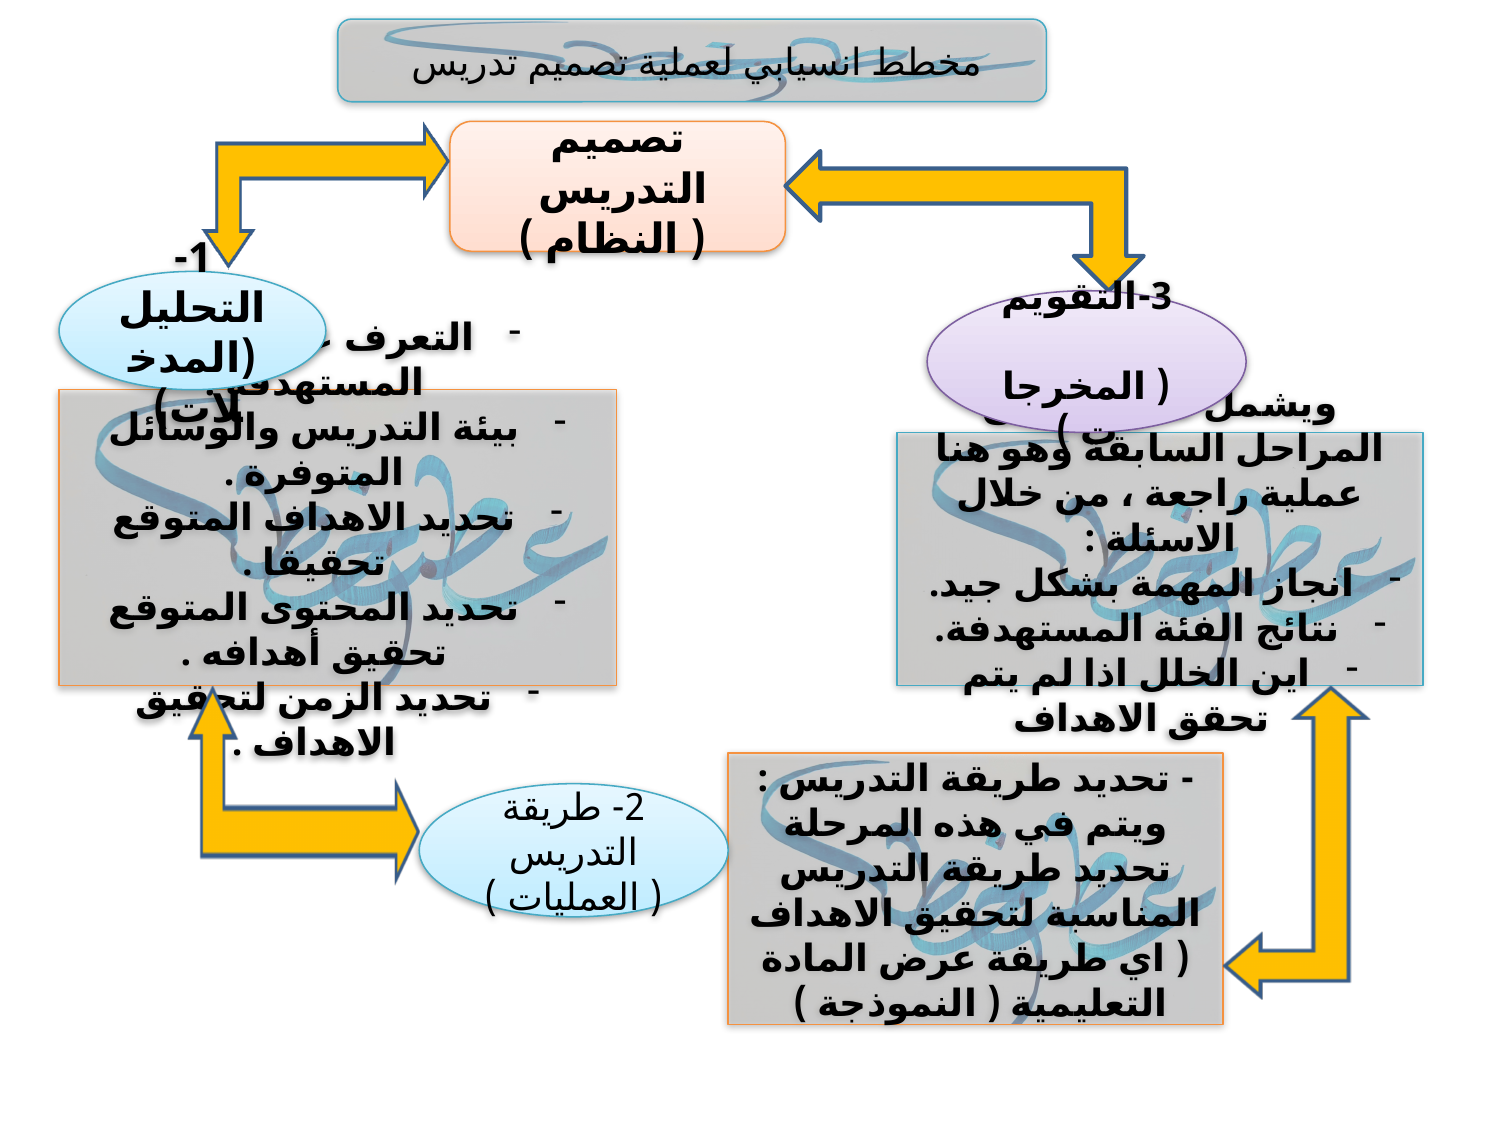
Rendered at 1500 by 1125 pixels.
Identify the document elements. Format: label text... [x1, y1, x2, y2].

picture [1139, 686, 1454, 1000]
picture [186, 685, 420, 886]
text_box 2- طريقة التدريس ( العمليات ) [424, 782, 729, 918]
text_box - تحديد طريقة التدريس : ويتم في هذه المرحلة تحديد طريقة التدريس المناسبة لتحقيق الاهداف ( اي طريقة عرض المادة التعليمية ( النموذجة ) [727, 752, 1224, 1025]
text_box مخطط انسيابي لعملية تصميم تدريس [336, 18, 1048, 103]
text_box تصميم التدريس ( النظام ) [454, 120, 787, 253]
text_box [783, 149, 1146, 289]
text_box 1- التحليل (المدخلات) [58, 270, 327, 391]
picture [201, 121, 451, 270]
text_box التعرف على الفئة المستهدفة . بيئة التدريس والوسائل المتوفرة . تحديد الاهداف المتوقع تحقيقا . تحديد المحتوى المتوقع تحقيق أهدافه . تحديد الزمن لتحقيق الاهداف . [58, 389, 617, 686]
text_box 3-التقويم ( المخرجات ) [926, 289, 1247, 434]
text_box ويشمل تقويم جميع المراحل السابقة وهو هنا عملية راجعة ، من خلال الاسئلة : انجاز المهمة بشكل جيد. نتائج الفئة المستهدفة. اين الخلل اذا لم يتم تحقق الاهداف [896, 432, 1424, 686]
